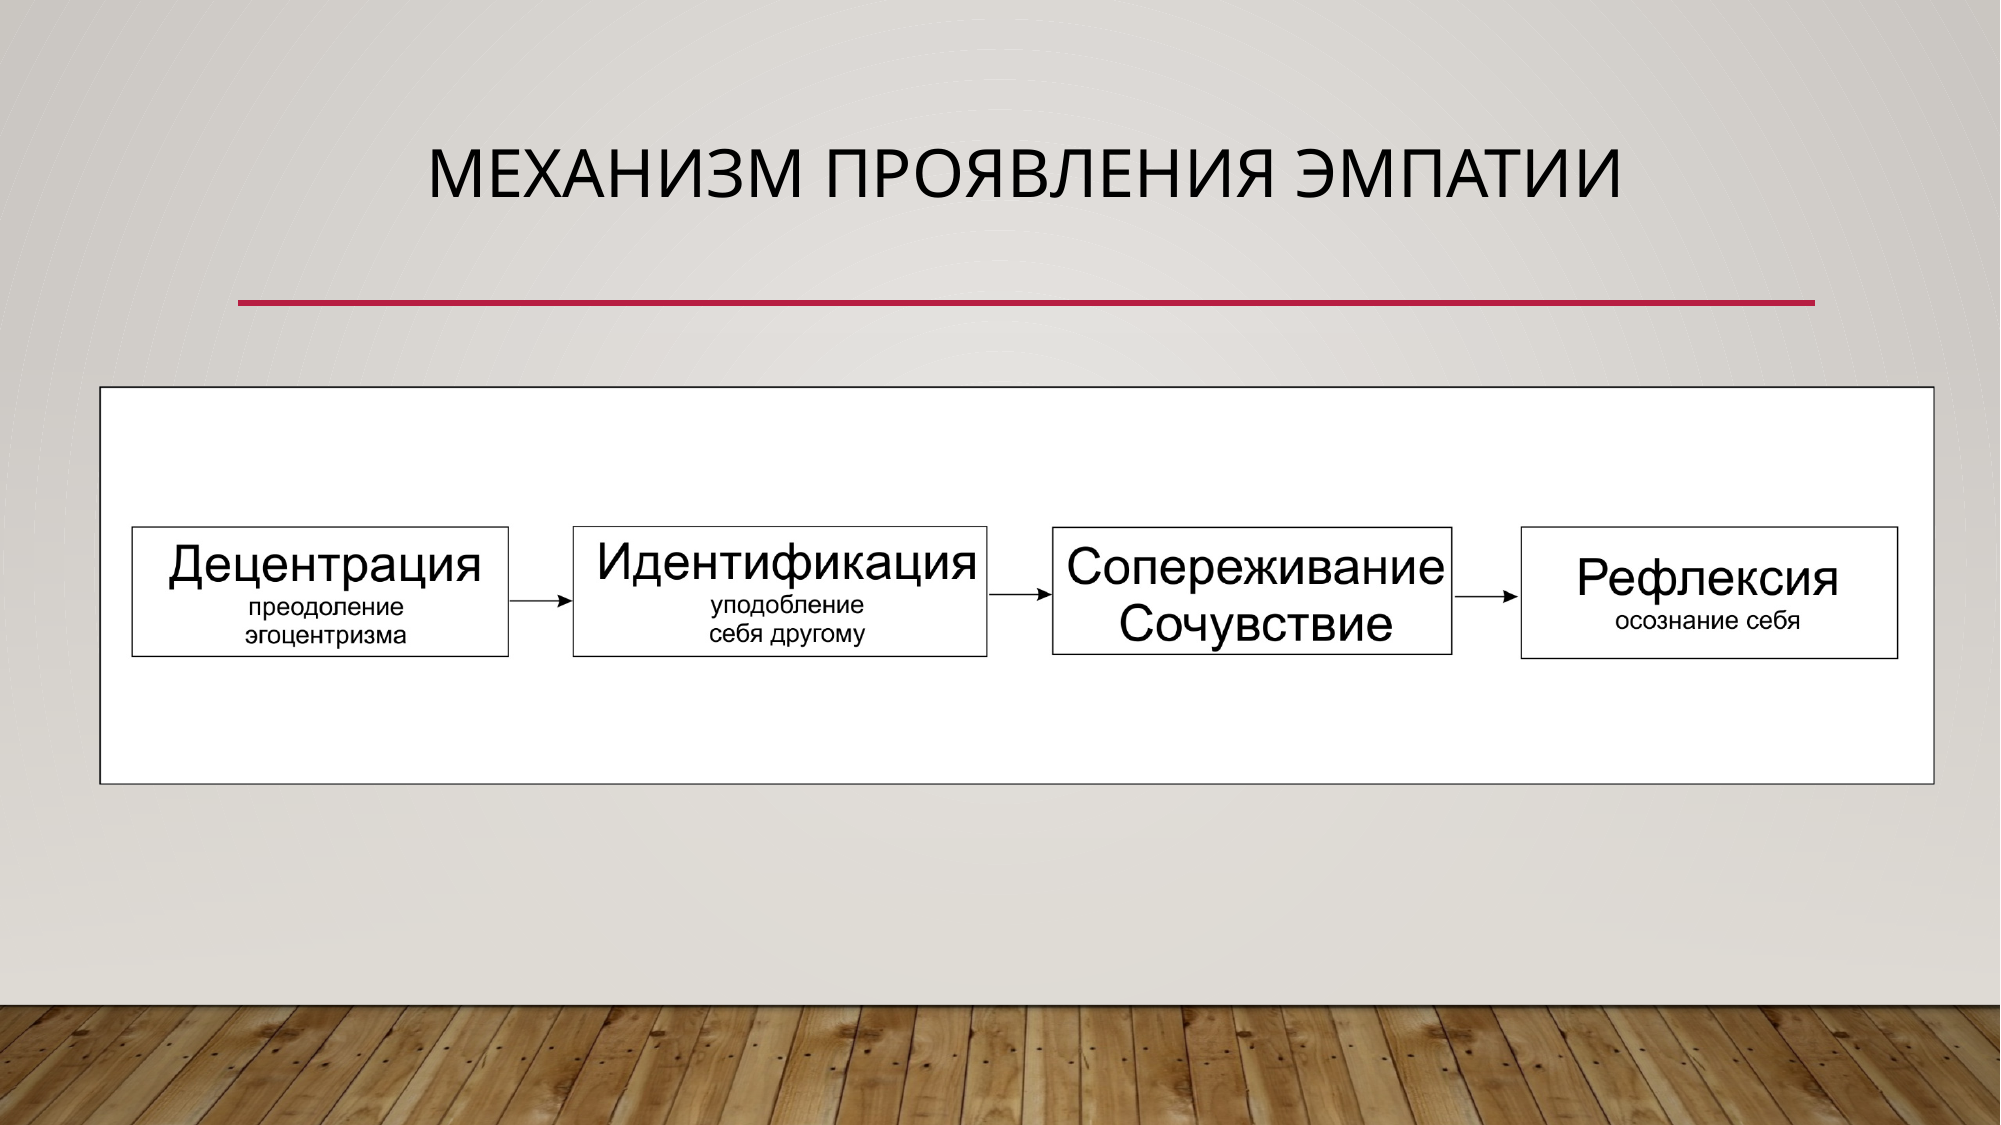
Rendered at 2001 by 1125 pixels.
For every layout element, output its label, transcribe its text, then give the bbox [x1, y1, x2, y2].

title Механизм проявления эмпатии [238, 131, 1814, 305]
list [99, 385, 1936, 785]
picture [0, 1005, 2000, 1125]
